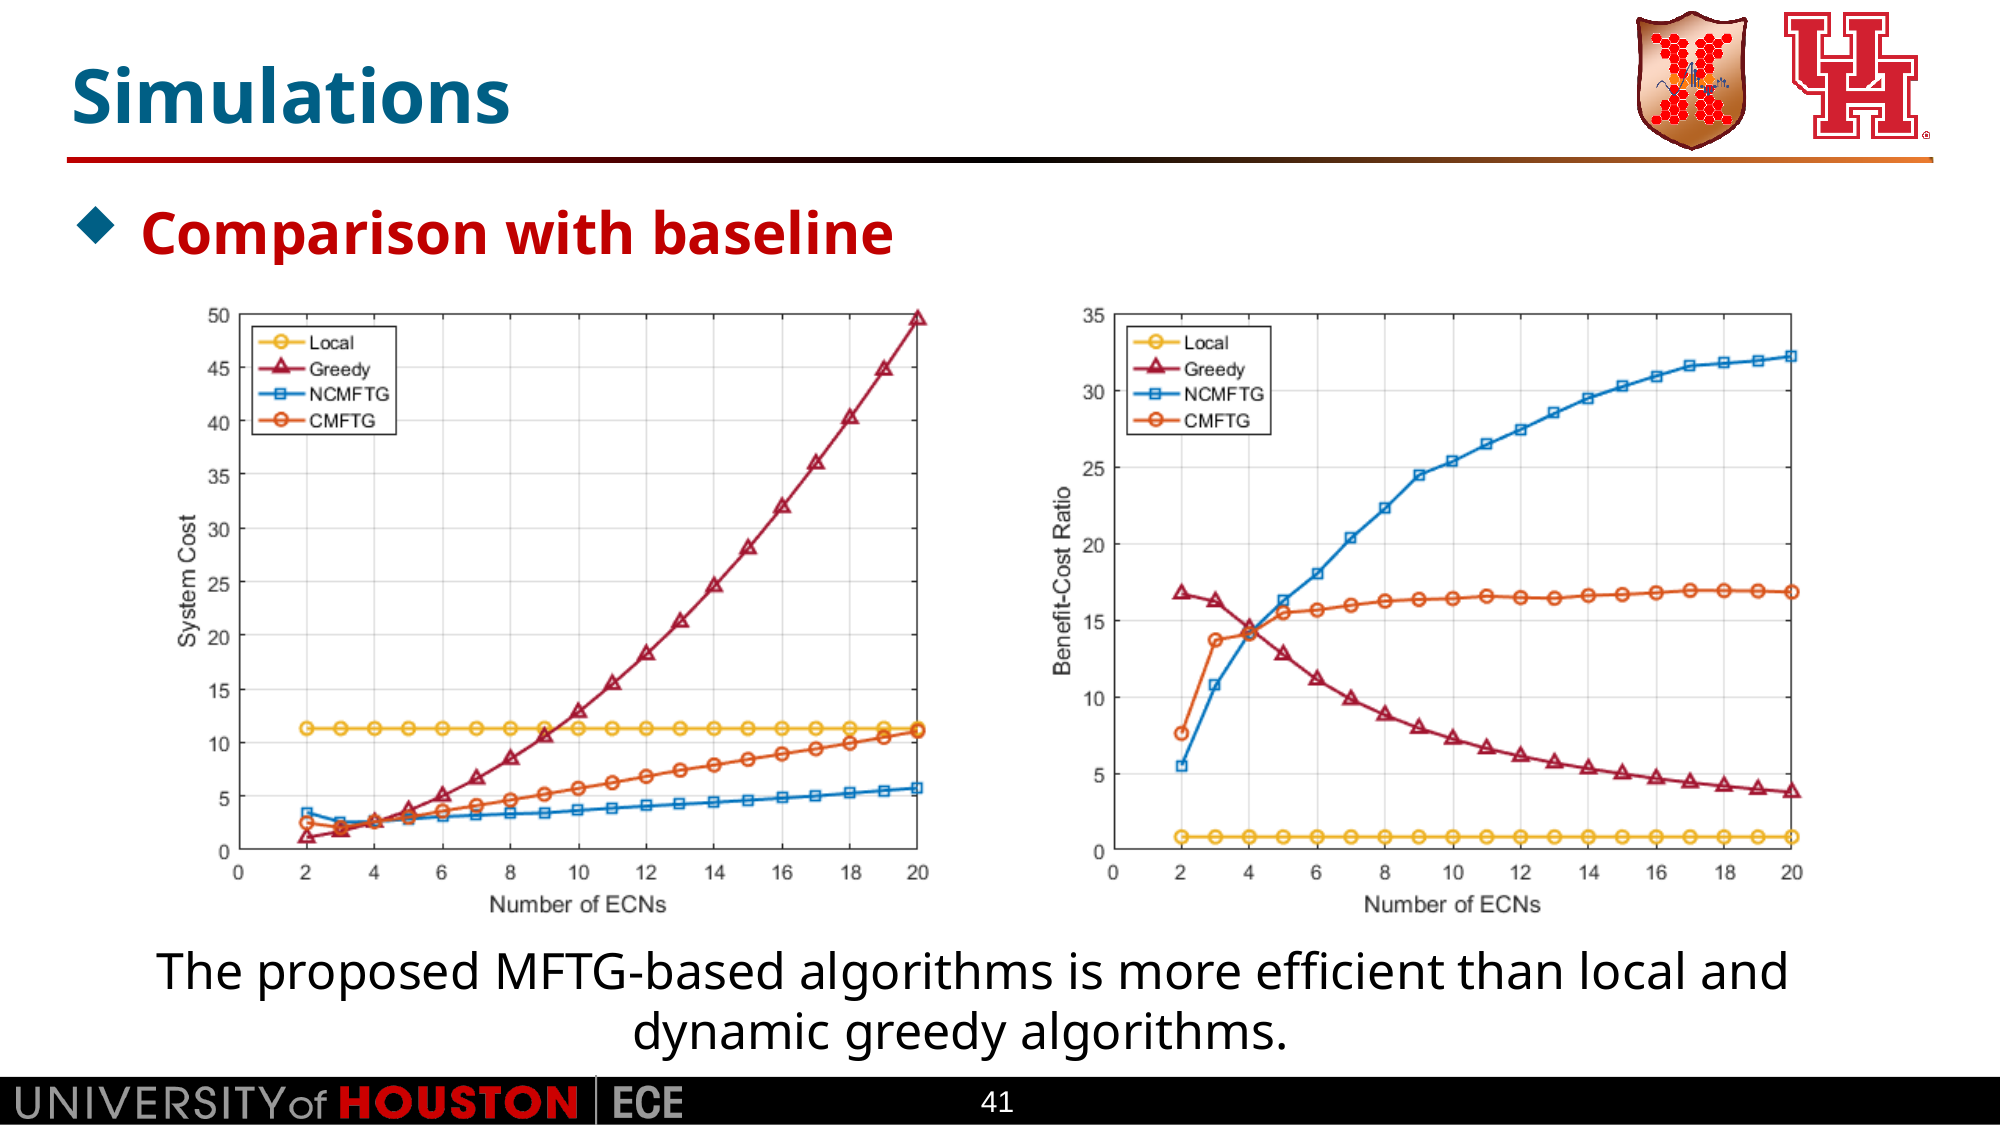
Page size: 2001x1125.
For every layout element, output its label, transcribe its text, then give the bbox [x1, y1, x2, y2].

picture [1591, 7, 1934, 163]
text_box Comparison with baseline [69, 181, 976, 349]
text_box The proposed MFTG-based algorithms is more efficient than local and dynamic greedy algorithms. [69, 932, 1875, 1068]
title Simulations [68, 46, 1707, 237]
picture [124, 265, 1876, 923]
slide_number 41 [975, 1082, 1025, 1120]
picture [16, 1075, 682, 1125]
